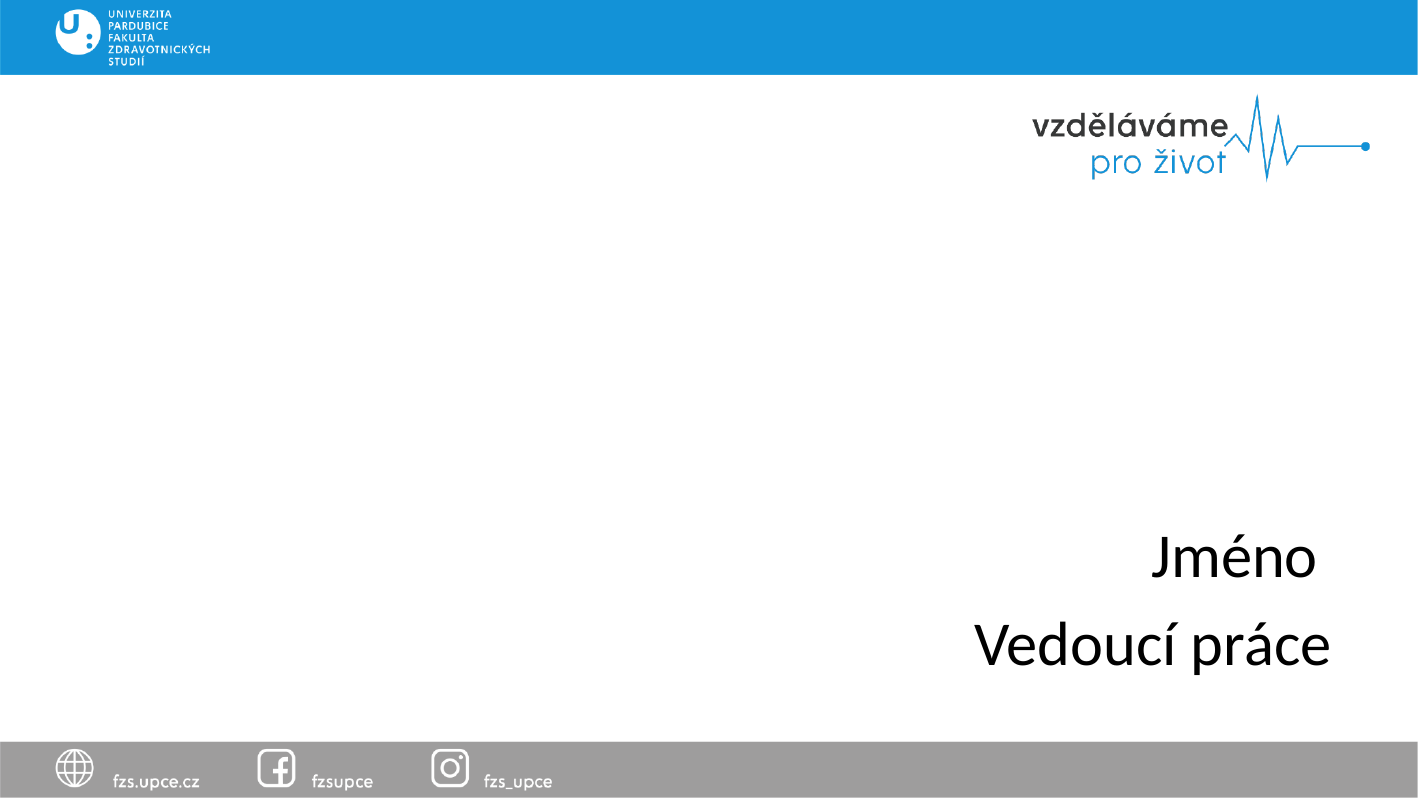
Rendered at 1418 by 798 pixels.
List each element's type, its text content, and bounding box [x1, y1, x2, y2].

picture [0, 741, 1418, 798]
picture [0, 0, 1418, 75]
subtitle Jméno Vedoucí práce [71, 508, 1347, 724]
picture [1032, 93, 1370, 183]
